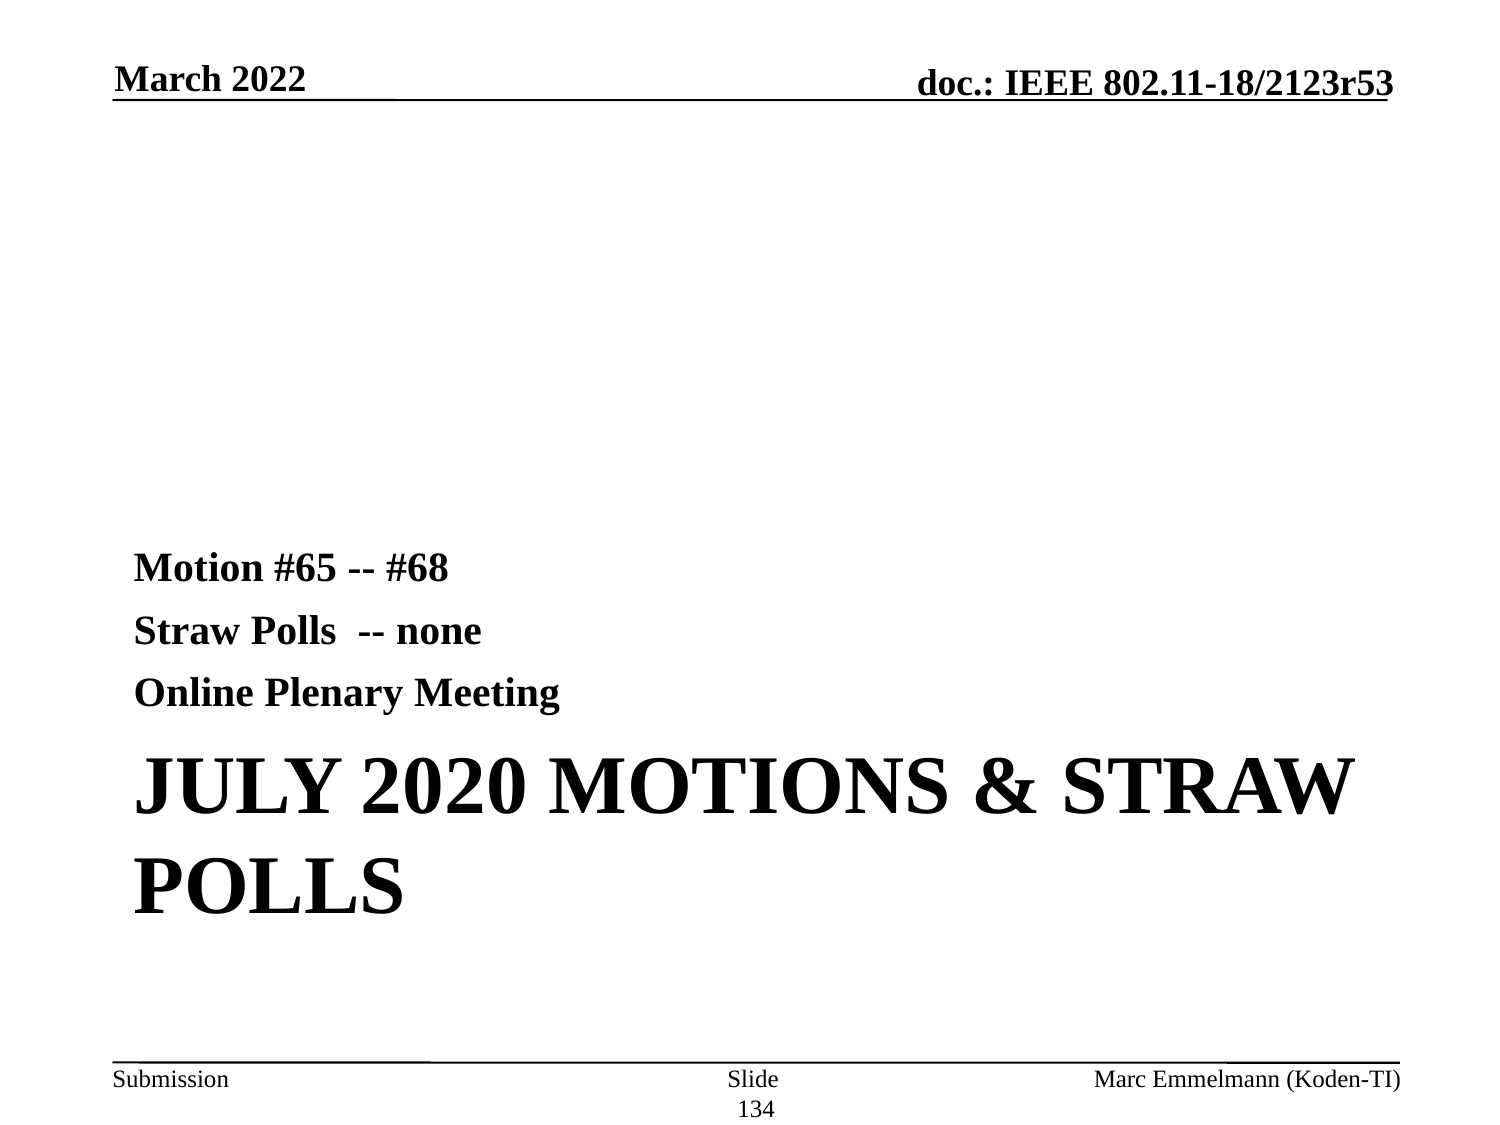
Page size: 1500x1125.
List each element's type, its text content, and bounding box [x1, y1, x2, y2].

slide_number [114, 54, 423, 100]
title July 2020 Motions & Straw Polls [118, 724, 1394, 947]
list Motion #65 -- #68 Straw Polls -- none Online Plenary Meeting [118, 476, 1394, 724]
slide_number Slide 134 [712, 1061, 800, 1123]
footer Marc Emmelmann (Koden-TI) [878, 1061, 1402, 1093]
